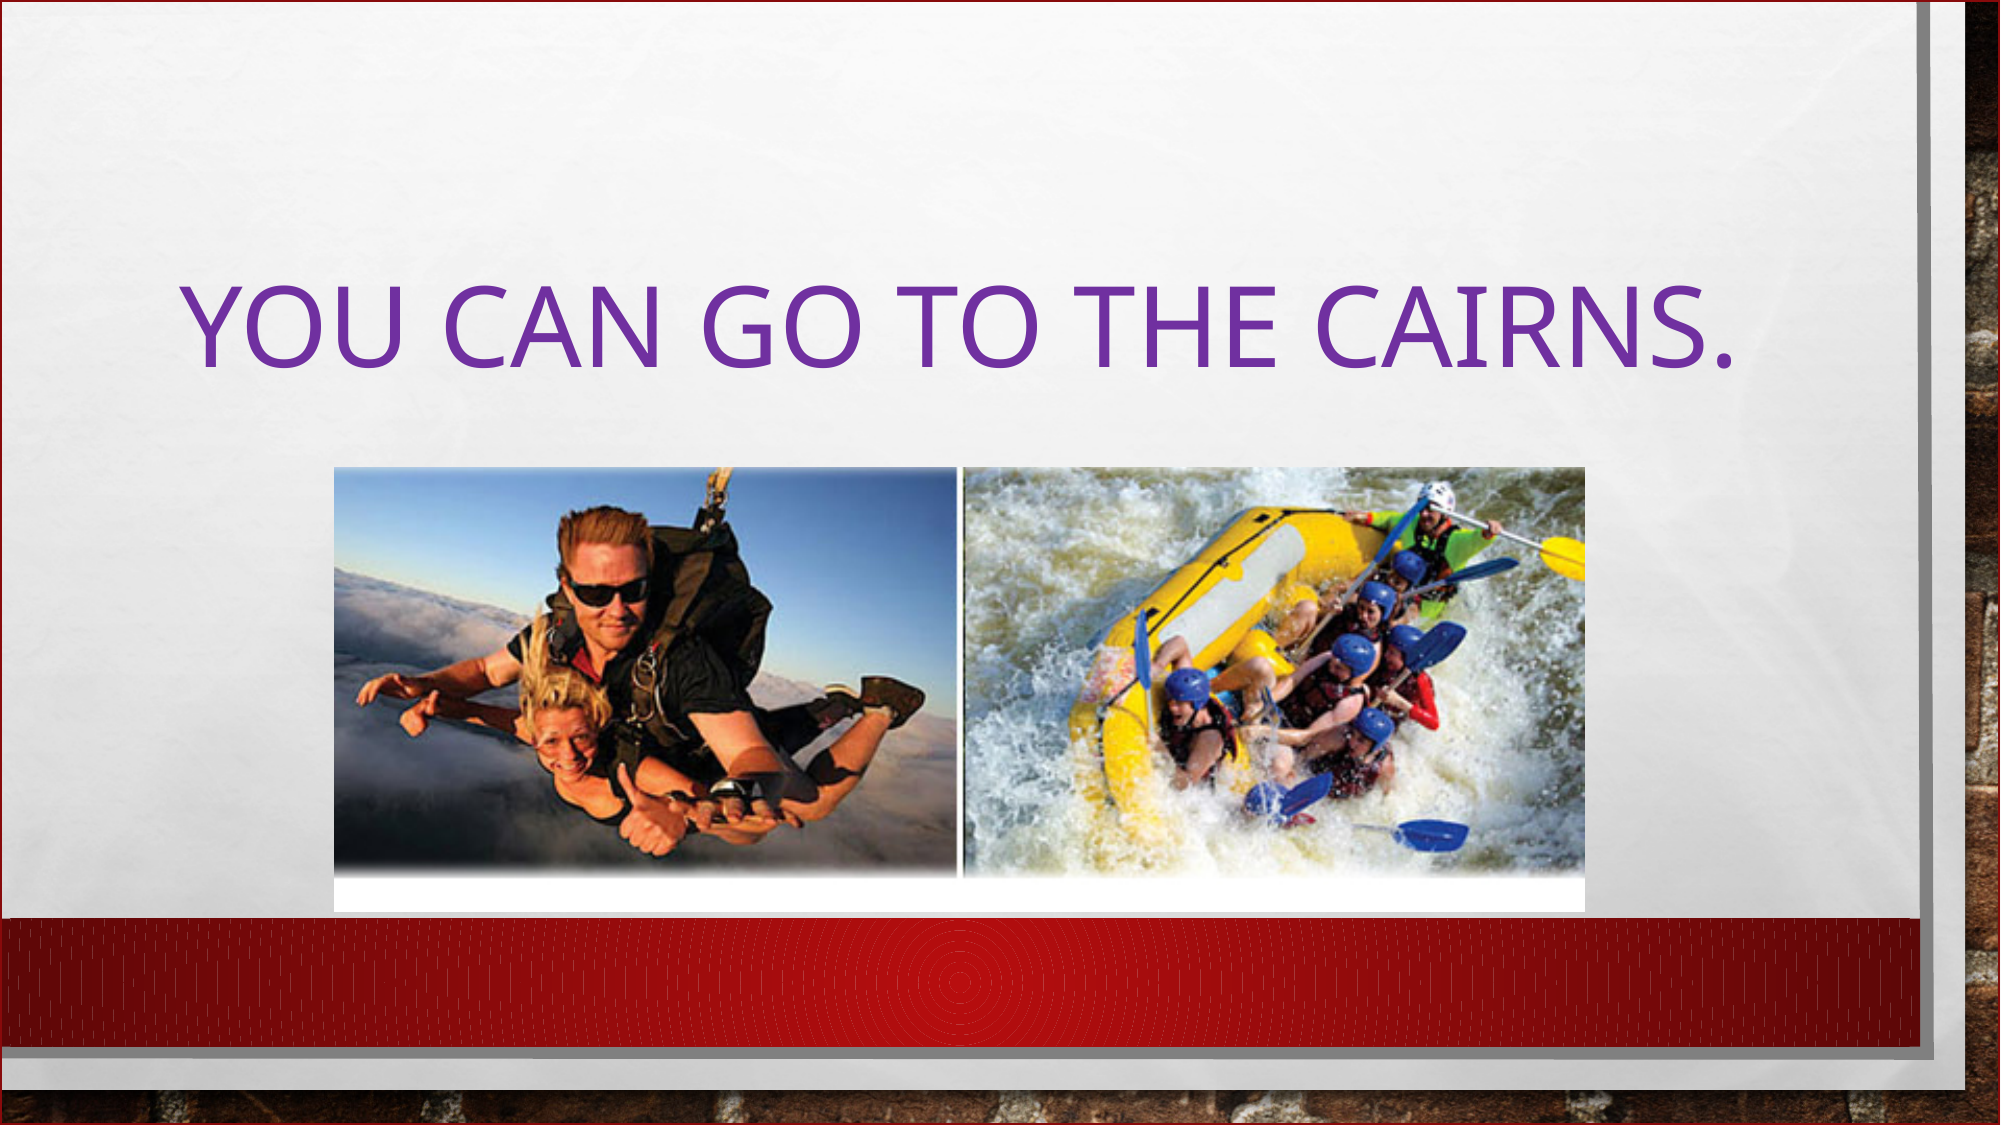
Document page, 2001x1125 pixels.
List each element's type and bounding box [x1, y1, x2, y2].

picture [334, 467, 1586, 912]
text_box [0, 0, 2000, 1125]
